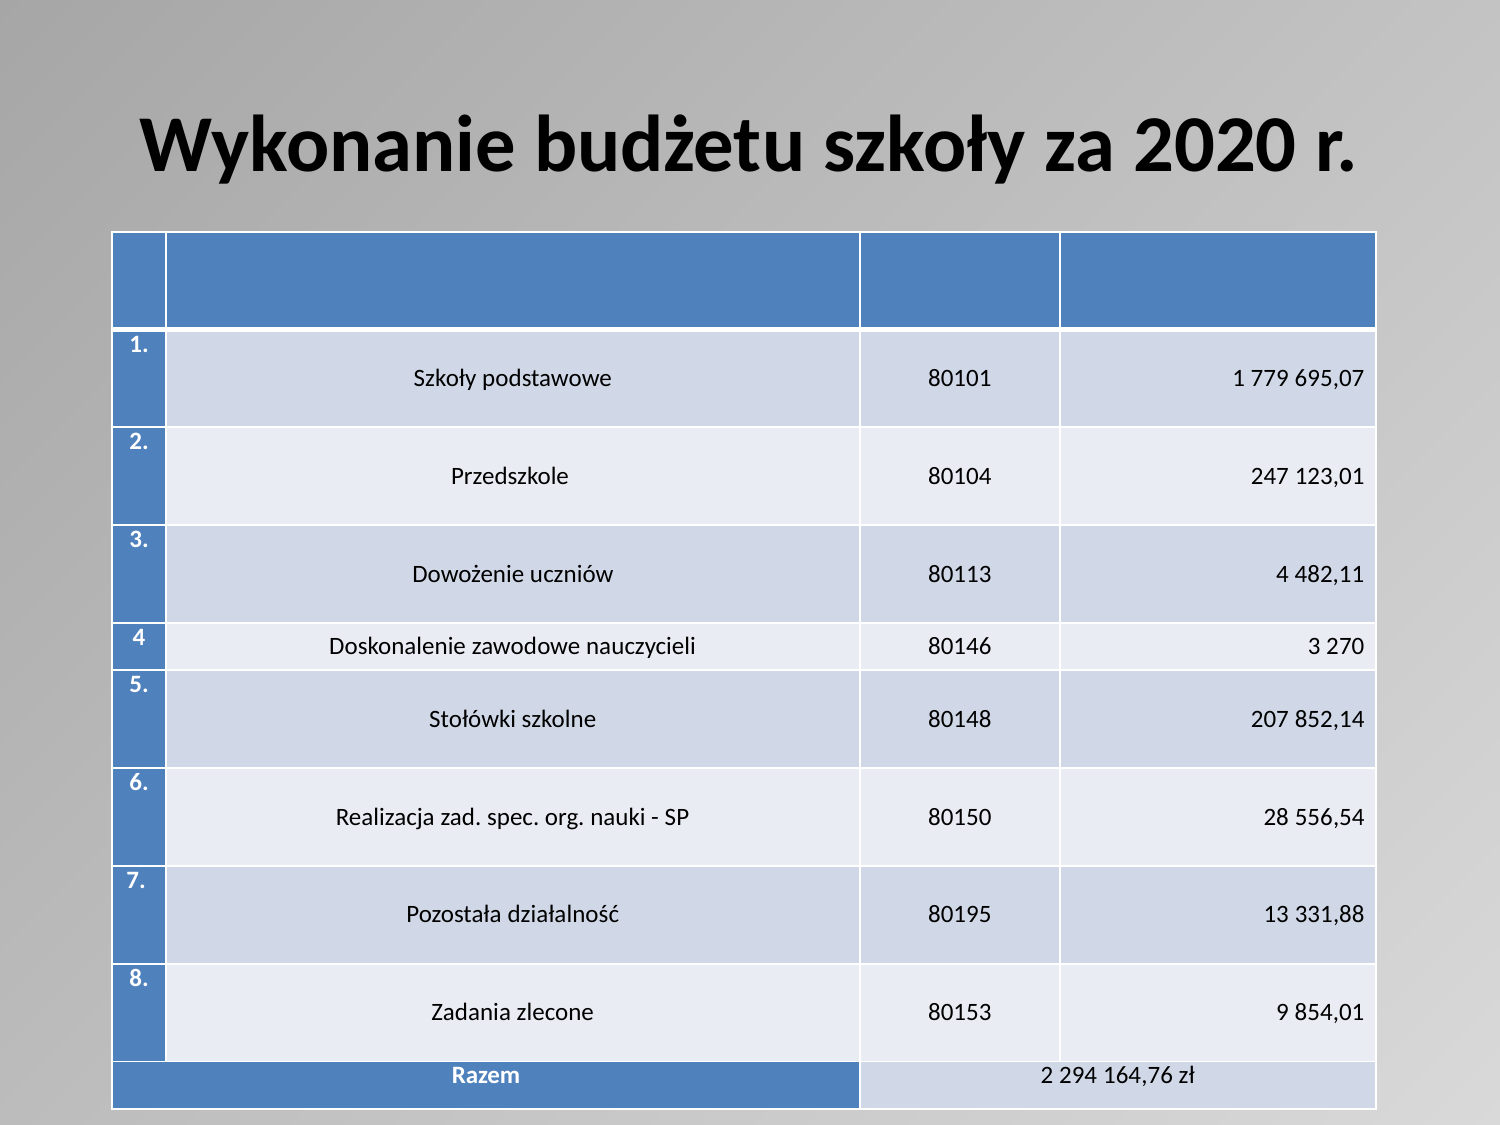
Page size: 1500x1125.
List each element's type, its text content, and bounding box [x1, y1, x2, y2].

table_cell Zadania zlecone [167, 965, 859, 1061]
table_cell 9 854,01 [1061, 965, 1375, 1061]
table_cell Szkoły podstawowe [167, 332, 859, 426]
table_cell Przedszkole [167, 428, 859, 524]
table_cell 1 779 695,07 [1061, 332, 1375, 426]
table_cell 247 123,01 [1061, 428, 1375, 524]
table_cell 13 331,88 [1061, 867, 1375, 963]
table_cell 80113 [861, 526, 1059, 622]
table_cell 80195 [861, 867, 1059, 963]
table_cell 28 556,54 [1061, 769, 1375, 865]
table_cell 4 482,11 [1061, 526, 1375, 622]
table_cell 80153 [861, 965, 1059, 1061]
table_cell 207 852,14 [1061, 671, 1375, 767]
table_cell 80148 [861, 671, 1059, 767]
table_cell 80150 [861, 769, 1059, 865]
table_cell Stołówki szkolne [167, 671, 859, 767]
table_header [1061, 233, 1375, 327]
table_cell 4 [113, 624, 165, 669]
table_cell 3 270 [1061, 624, 1375, 669]
table_cell 1. [113, 332, 165, 426]
table_cell 6. [113, 769, 165, 865]
table_cell 5. [113, 671, 165, 767]
table_header [167, 233, 859, 327]
table_cell Dowożenie uczniów [167, 526, 859, 622]
table_header [113, 233, 165, 327]
table_header [861, 233, 1059, 327]
table_cell 7. [113, 867, 165, 963]
table_cell 3. [113, 526, 165, 622]
table_cell Pozostała działalność [167, 867, 859, 963]
table_cell 2. [113, 428, 165, 524]
table_cell 80101 [861, 332, 1059, 426]
table_cell 80146 [861, 624, 1059, 669]
table_cell 8. [113, 965, 165, 1061]
table_cell 2 294 164,76 zł [861, 1062, 1375, 1108]
table_cell Razem [113, 1062, 859, 1108]
table_cell 80104 [861, 428, 1059, 524]
table_cell Doskonalenie zawodowe nauczycieli [167, 624, 859, 669]
title Wykonanie budżetu szkoły za 2020 r. [75, 45, 1425, 233]
table_cell Realizacja zad. spec. org. nauki - SP [167, 769, 859, 865]
